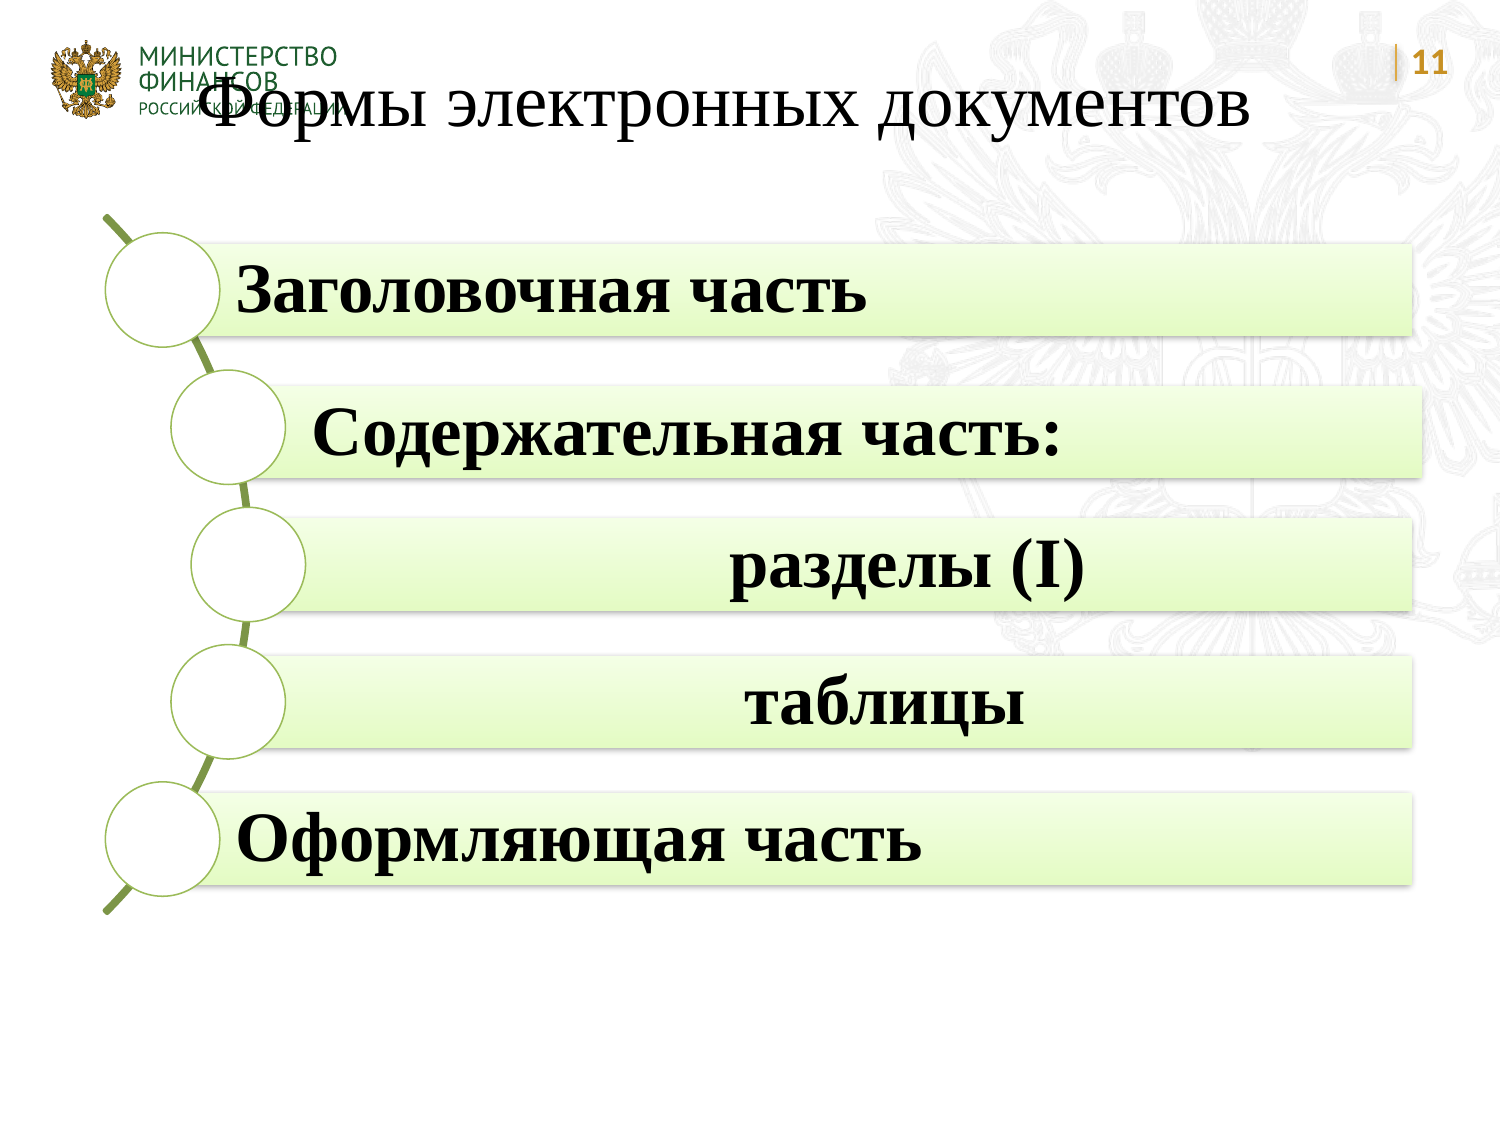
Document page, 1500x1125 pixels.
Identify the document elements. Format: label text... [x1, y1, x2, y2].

slide_number 11 [1395, 29, 1478, 90]
text_box Формы электронных документов [117, 43, 1333, 134]
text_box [93, 198, 1423, 931]
